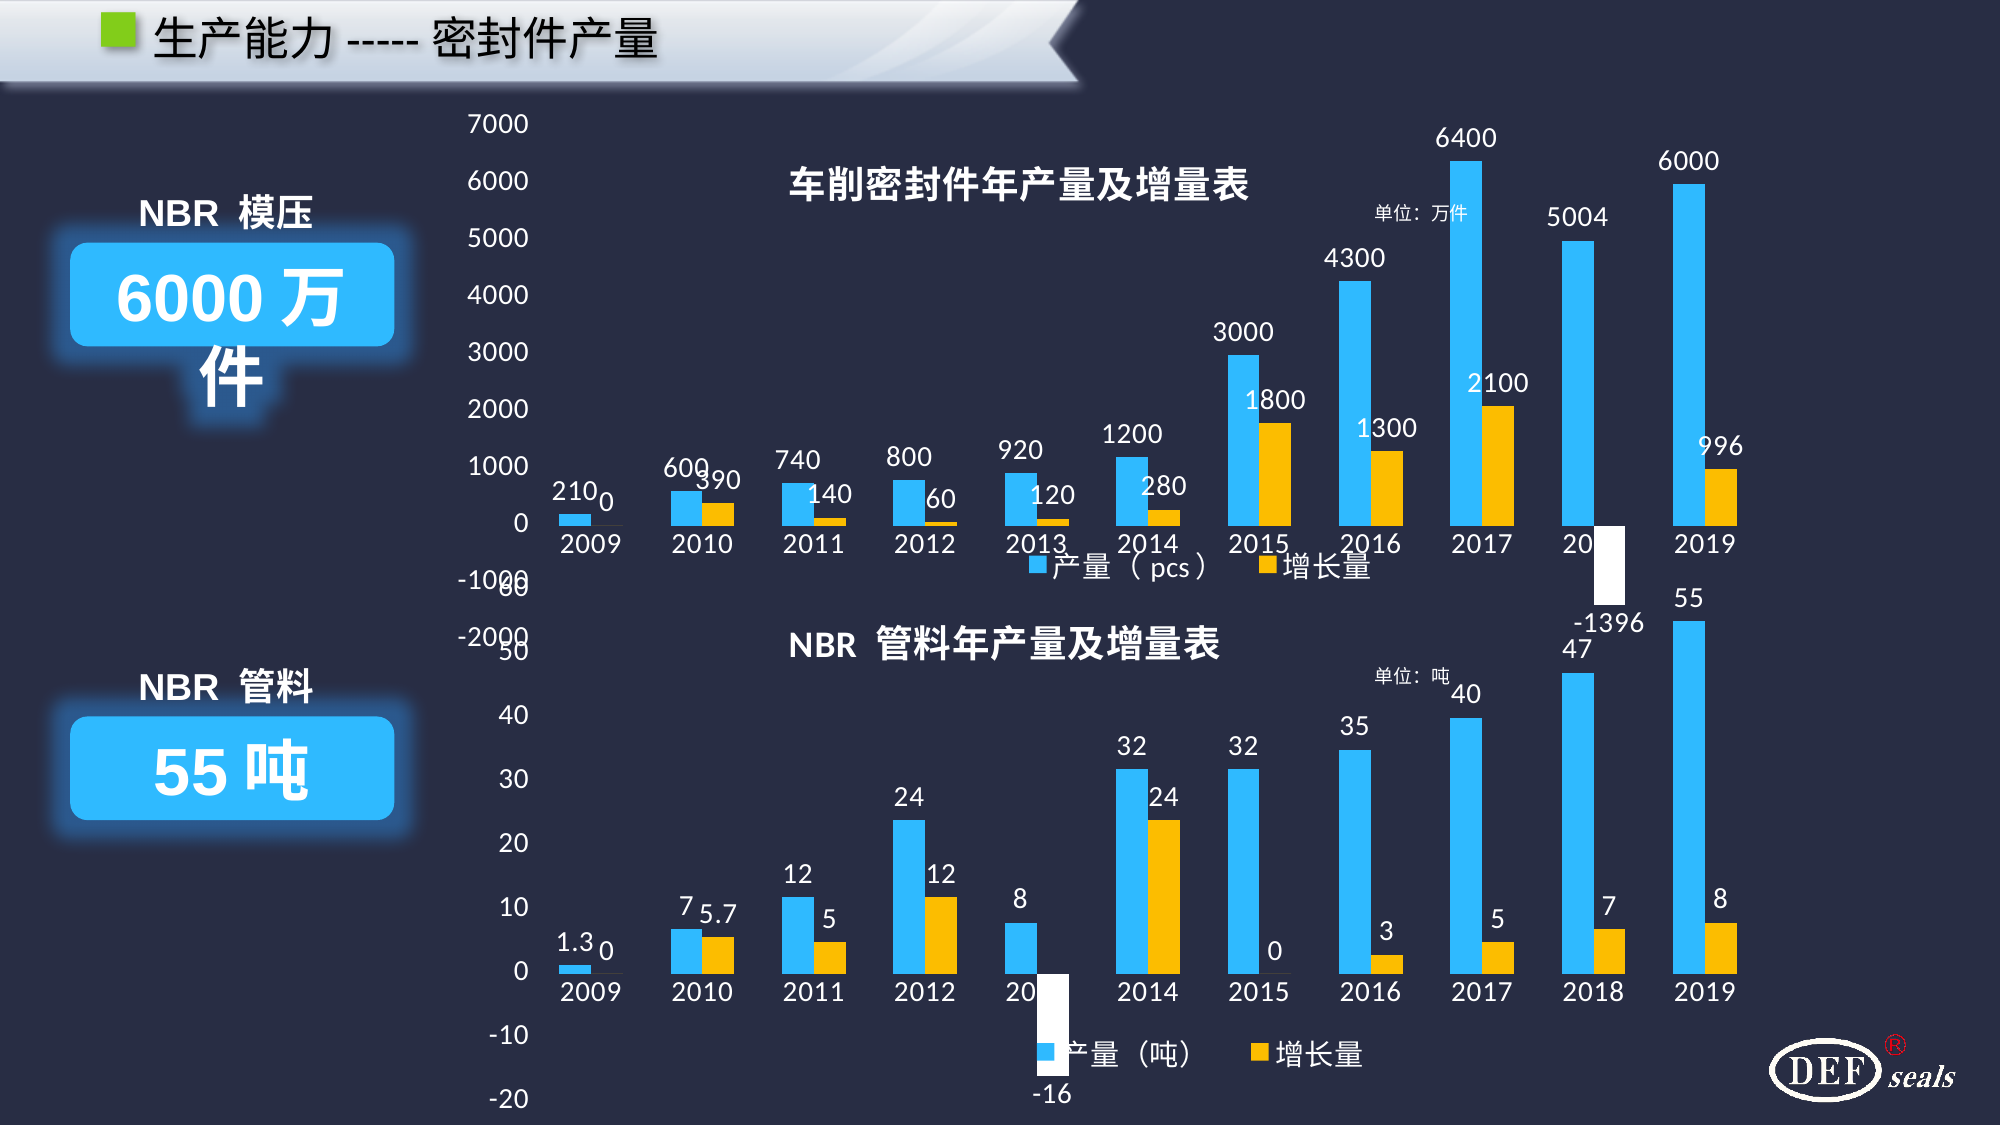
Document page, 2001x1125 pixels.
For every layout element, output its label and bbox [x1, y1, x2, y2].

text_box [69, 655, 395, 821]
text_box [0, 0, 1096, 129]
text_box [69, 181, 395, 347]
chart [451, 104, 1954, 1125]
